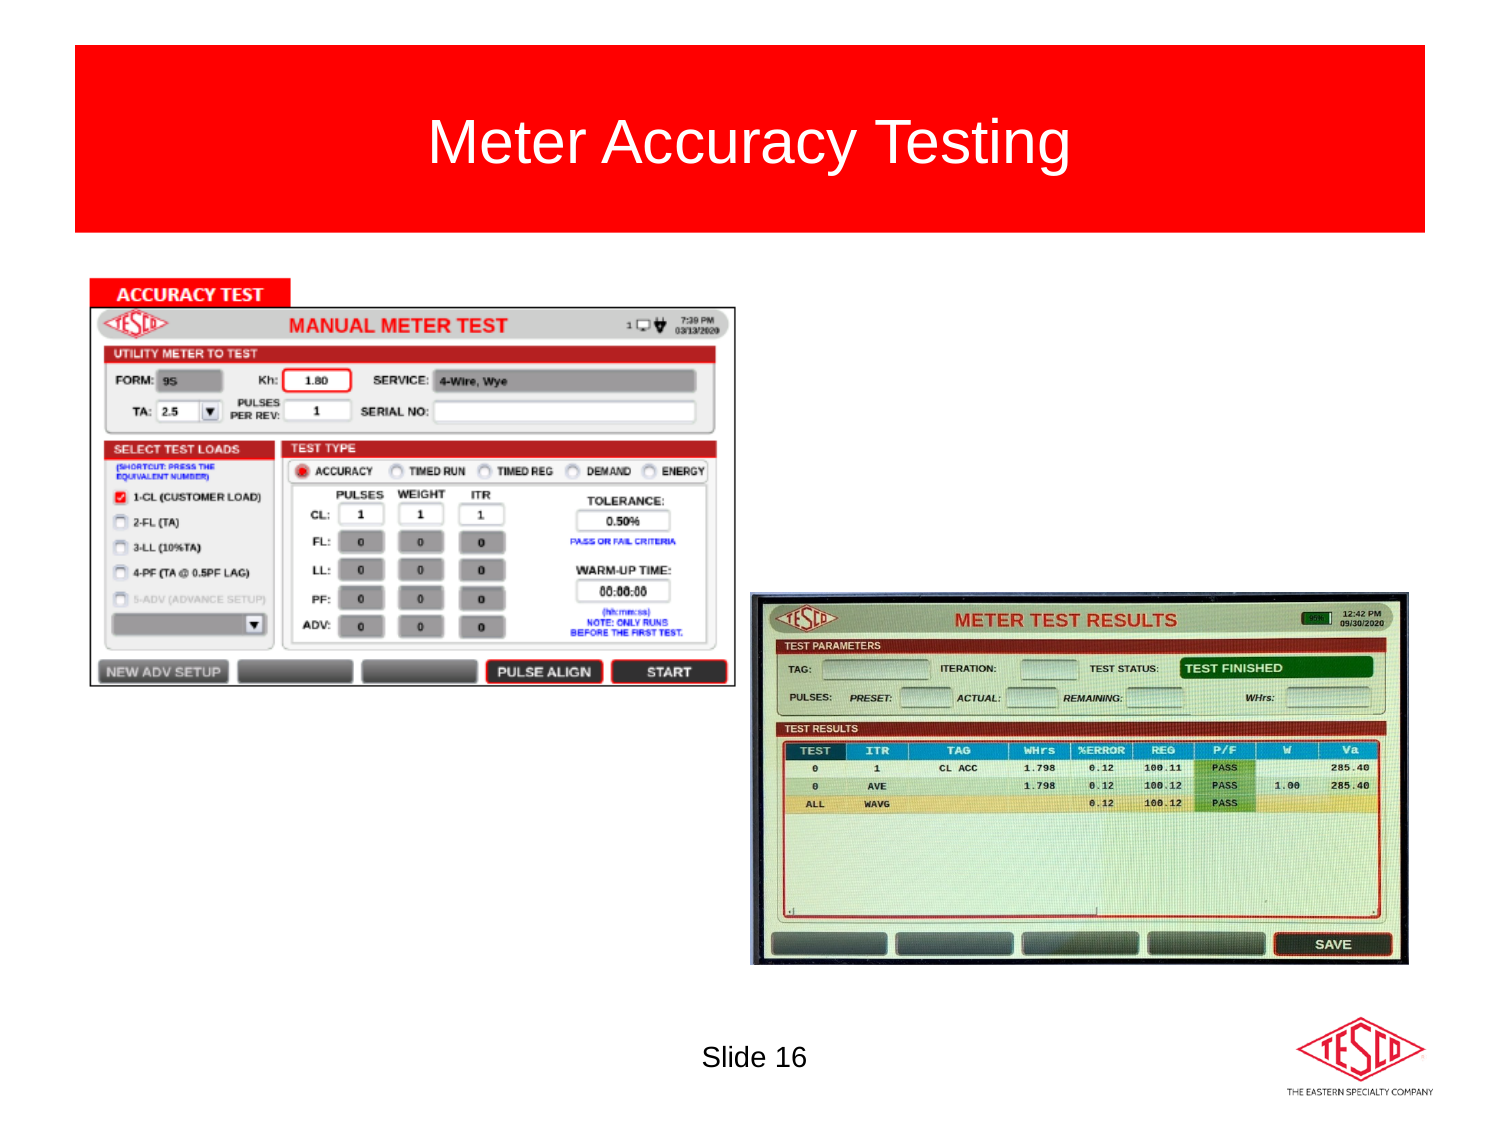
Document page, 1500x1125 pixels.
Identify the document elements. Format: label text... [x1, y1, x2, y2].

title Meter Accuracy Testing [75, 45, 1425, 233]
picture [1287, 1011, 1435, 1102]
picture [749, 592, 1409, 965]
picture [87, 274, 743, 694]
